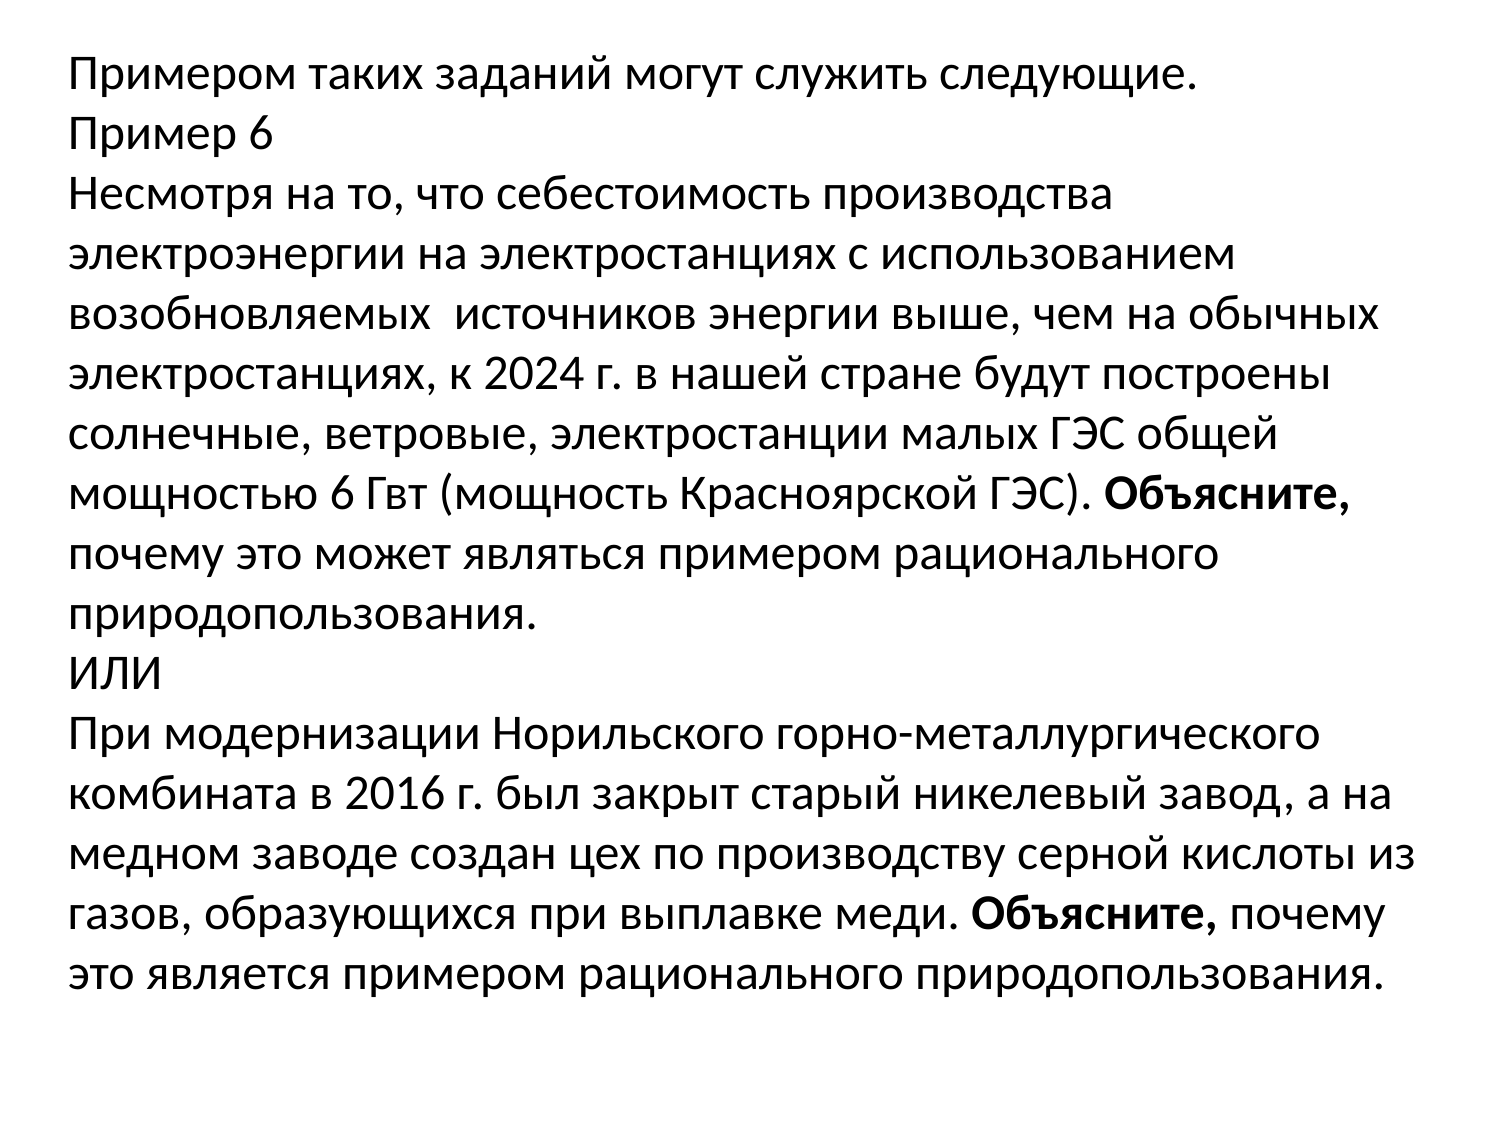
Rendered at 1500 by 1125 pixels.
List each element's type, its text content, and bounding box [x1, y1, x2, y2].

text_box Примером таких заданий могут служить следующие. Пример 6 Несмотря на то, что себестоимость производства электроэнергии на электростанциях с использованием возобновляемых источников энергии выше, чем на обычных электростанциях, к 2024 г. в нашей стране будут построены солнечные, ветровые, электростанции малых ГЭС общей мощностью 6 Гвт (мощность Красноярской ГЭС). Объясните, почему это может являться примером рационального природопользования. ИЛИ При модернизации Норильского горно-металлургического комбината в 2016 г. был закрыт старый никелевый завод, а на медном заводе создан цех по производству серной кислоты из газов, образующихся при выплавке меди. Объясните, почему это является примером рационального природопользования. [53, 32, 1436, 1008]
